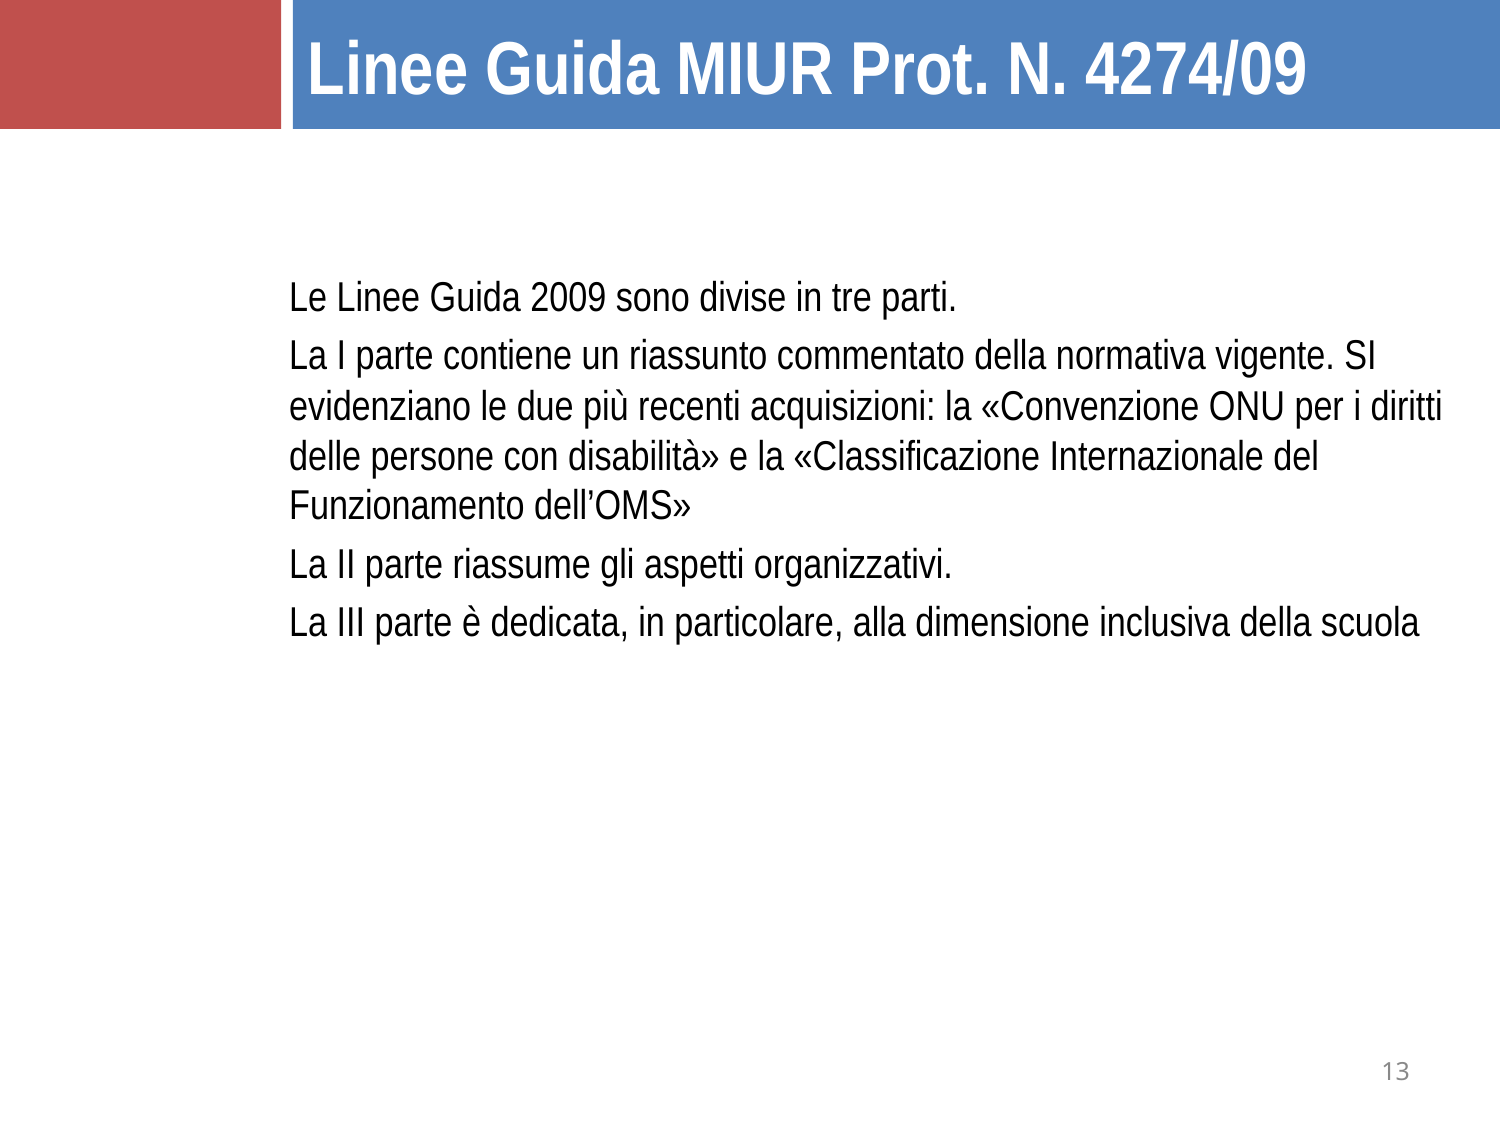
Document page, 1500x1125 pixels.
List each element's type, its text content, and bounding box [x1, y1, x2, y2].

text_box [0, 0, 283, 131]
slide_number 13 [1074, 1042, 1425, 1103]
list Le Linee Guida 2009 sono divise in tre parti. La I parte contiene un riassunto commentato della normativa vigente. SI evidenziano le due più recenti acquisizioni: la «Convenzione ONU per i diritti delle persone con disabilità» e la «Classificazione Internazionale del Funzionamento dell’OMS» La II parte riassume gli aspetti organizzativi. La III parte è dedicata, in particolare, alla dimensione inclusiva della scuola [274, 262, 1464, 1005]
text_box Linee Guida MIUR Prot. N. 4274/09 [291, 0, 1500, 131]
